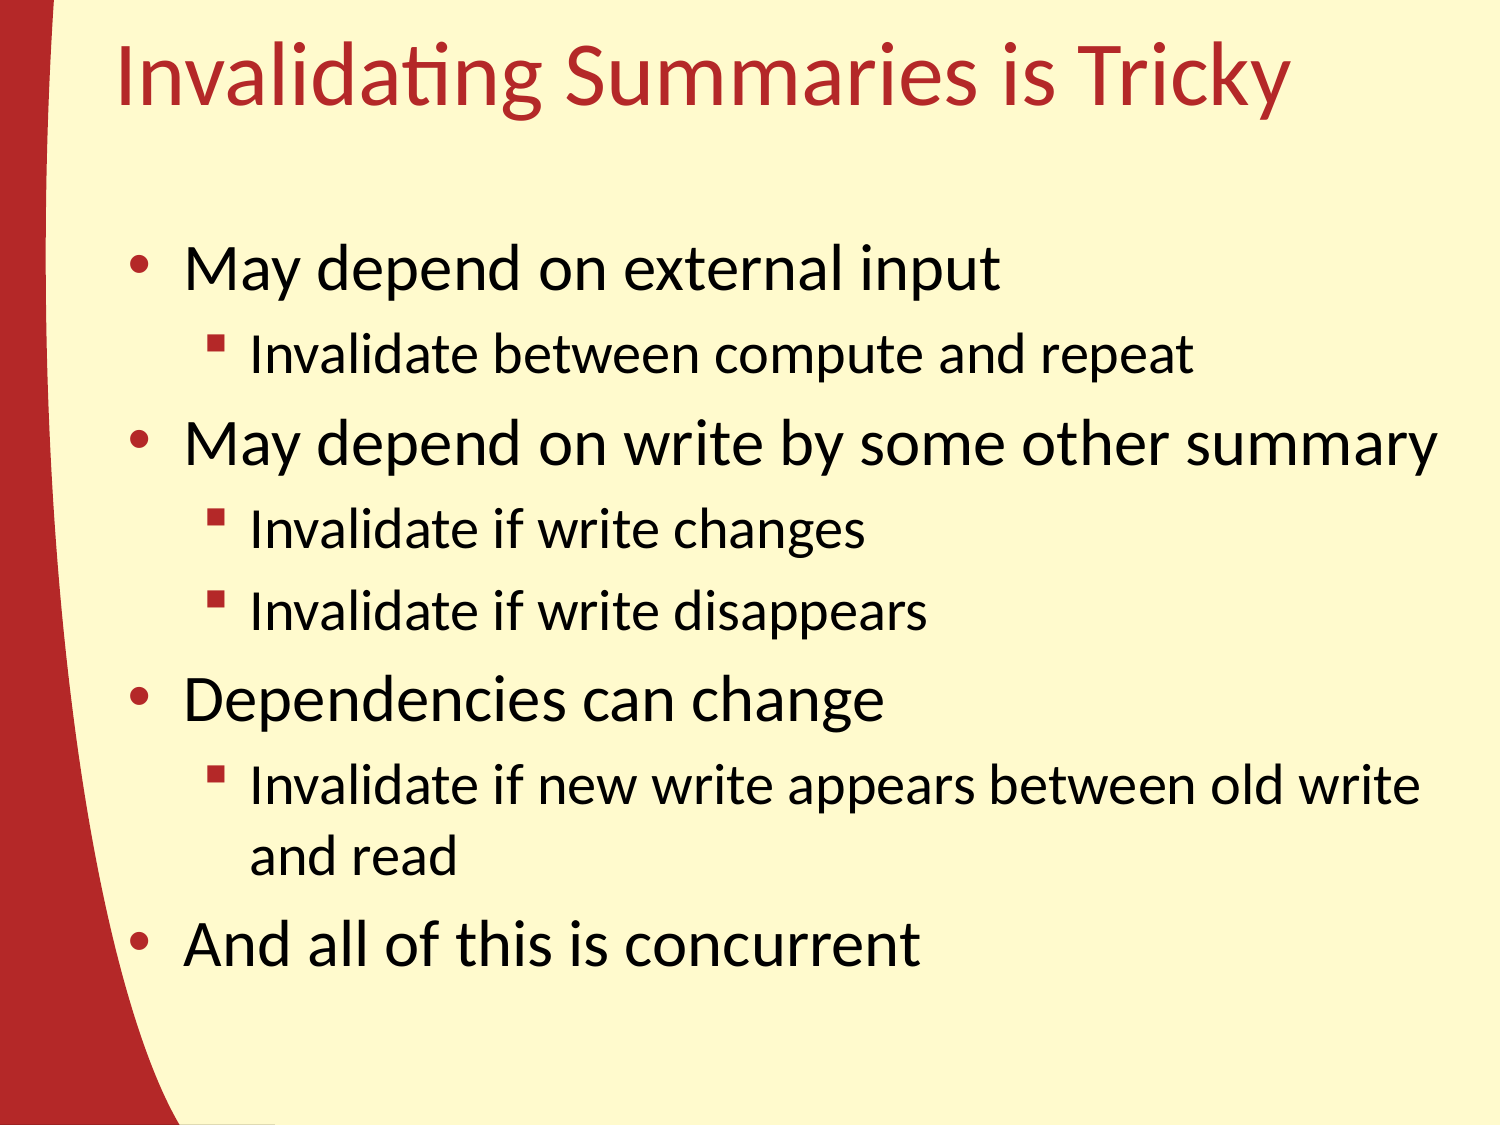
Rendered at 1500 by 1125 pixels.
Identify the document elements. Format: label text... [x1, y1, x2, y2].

title Invalidating Summaries is Tricky [99, 0, 1450, 163]
list May depend on external input Invalidate between compute and repeat May depend on write by some other summary Invalidate if write changes Invalidate if write disappears Dependencies can change Invalidate if new write appears between old write and read And all of this is concurrent [112, 216, 1463, 1125]
